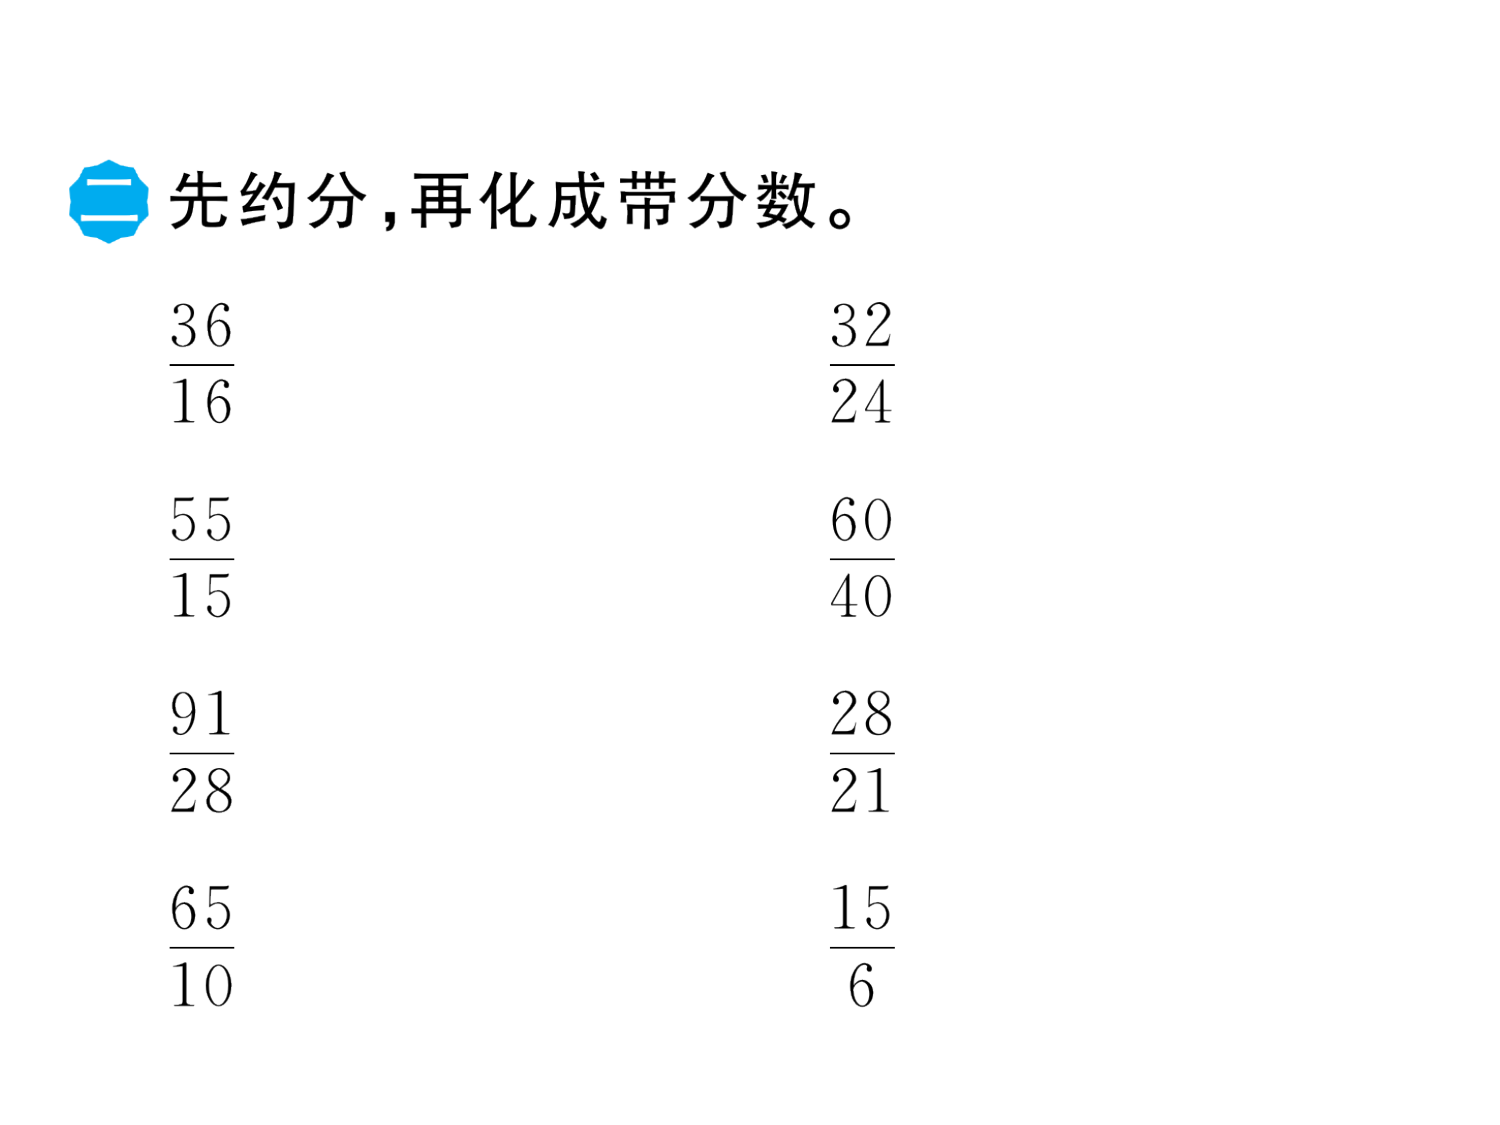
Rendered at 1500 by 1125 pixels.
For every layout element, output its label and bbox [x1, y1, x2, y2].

picture [64, 113, 1483, 1049]
